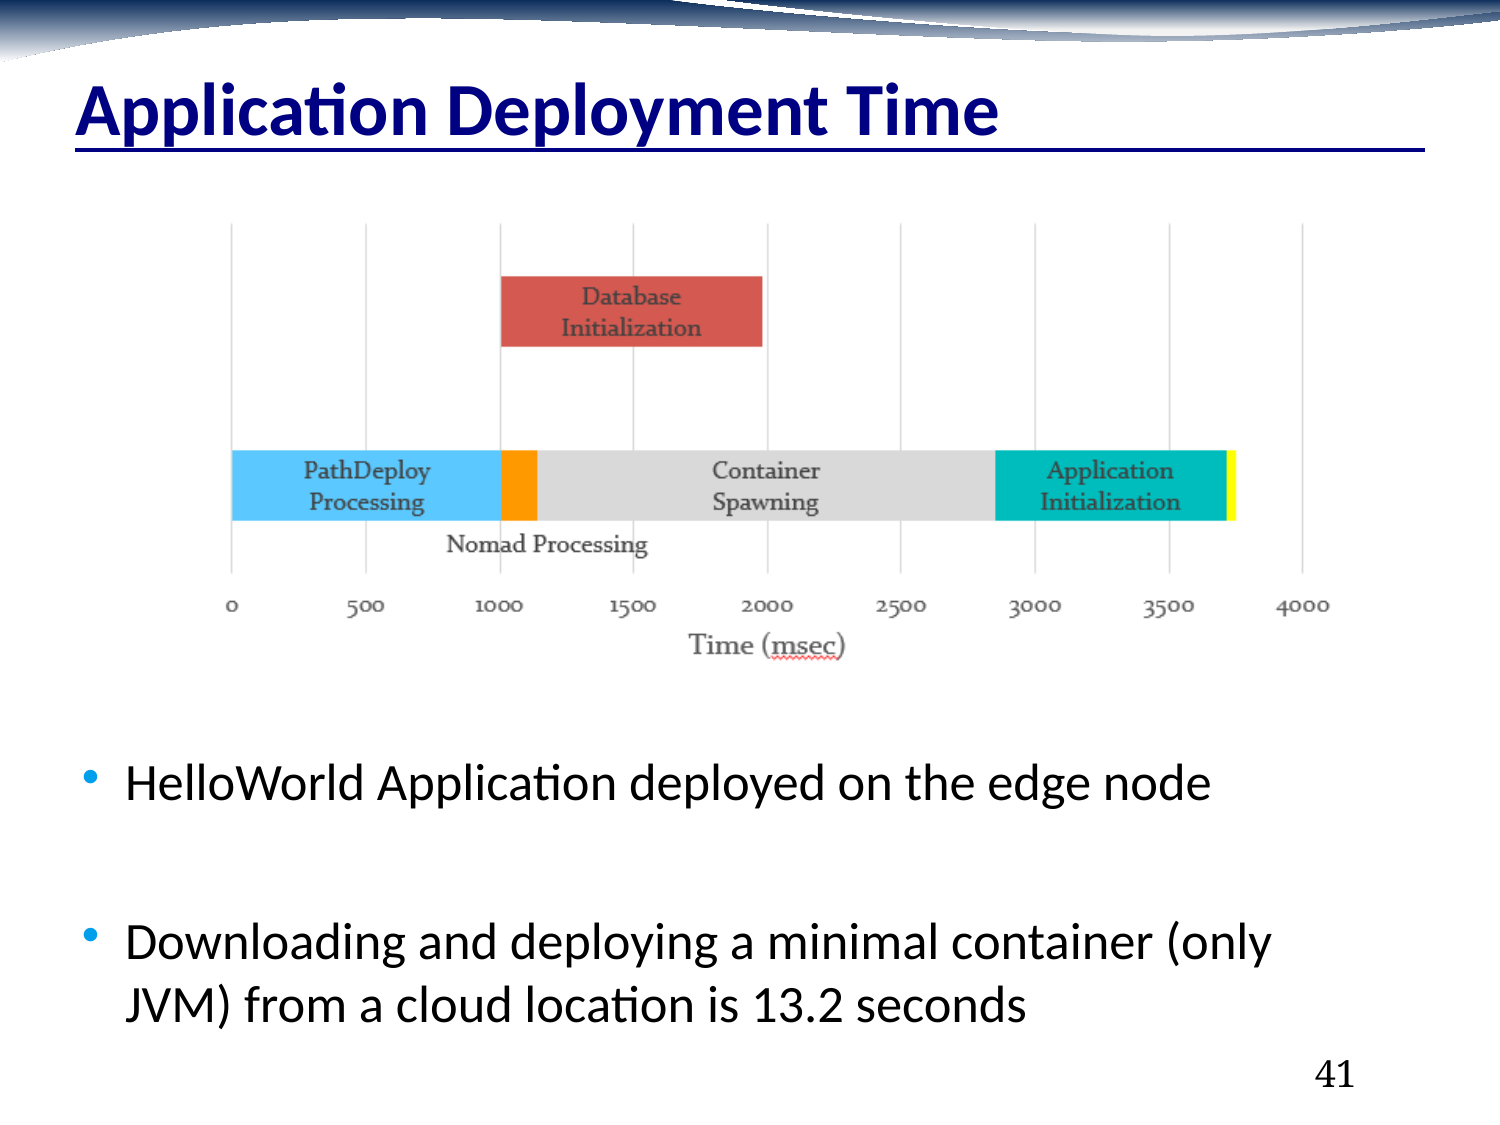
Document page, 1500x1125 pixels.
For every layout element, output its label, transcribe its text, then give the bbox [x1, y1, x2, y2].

slide_number 41 [1299, 1042, 1425, 1103]
picture [191, 206, 1363, 670]
title Application Deployment Time [75, 50, 1425, 150]
list HelloWorld Application deployed on the edge node Downloading and deploying a minimal container (only JVM) from a cloud location is 13.2 seconds [52, 741, 1406, 1043]
